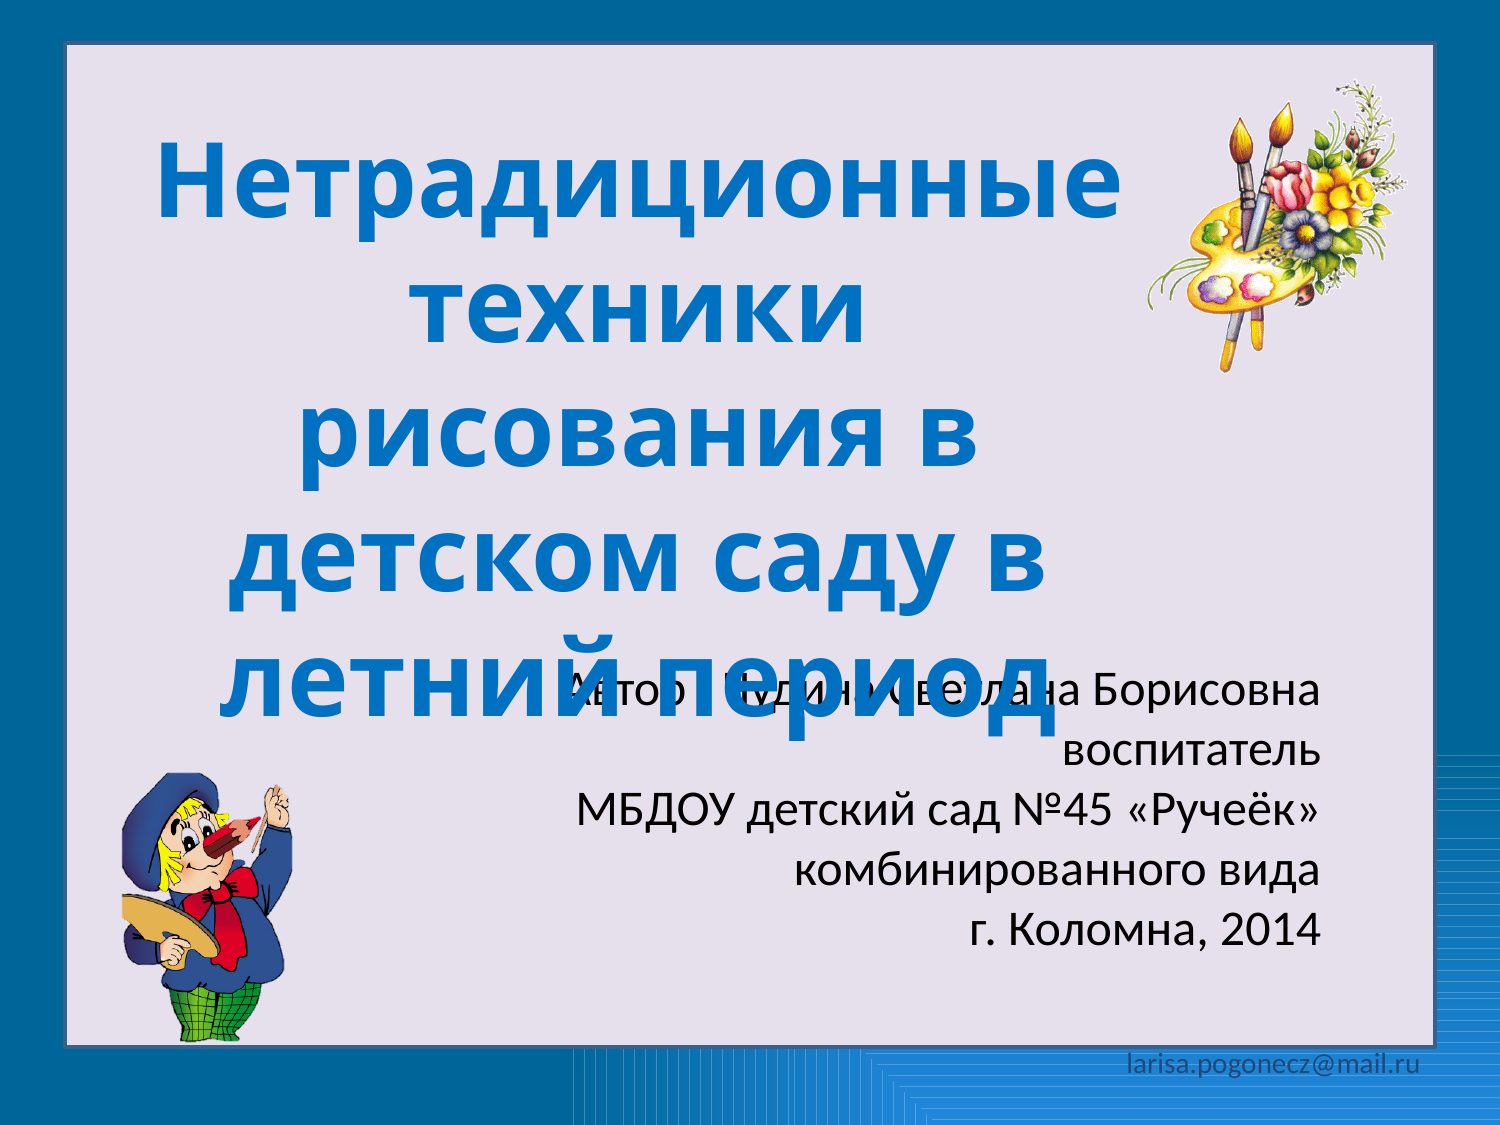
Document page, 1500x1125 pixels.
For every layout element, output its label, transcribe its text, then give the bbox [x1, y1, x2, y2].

text_box Нетрадиционные техники рисования в детском саду в летний период [128, 105, 1149, 825]
picture [100, 739, 313, 1048]
subtitle Автор : Чудина Светлана Борисовна воспитатель МБДОУ детский сад №45 «Ручеёк» комбинированного вида г. Коломна, 2014 [277, 585, 1336, 1043]
picture [1139, 66, 1421, 386]
